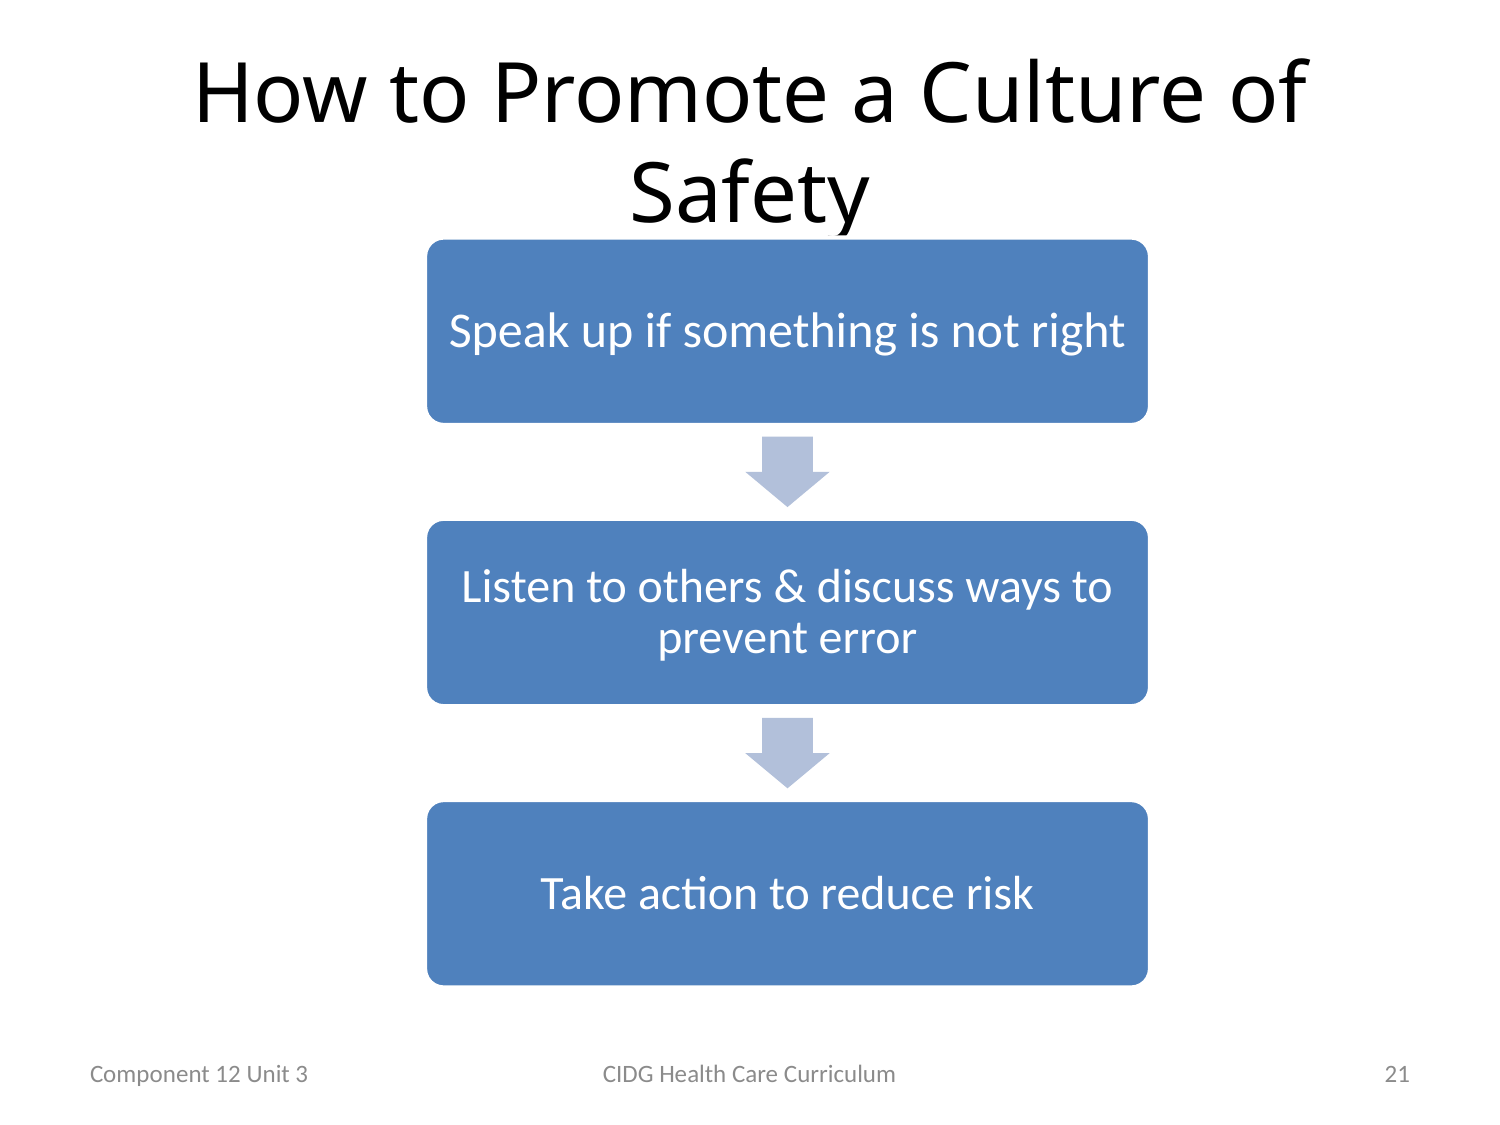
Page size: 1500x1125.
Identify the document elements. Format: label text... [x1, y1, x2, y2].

title How to Promote a Culture of Safety [74, 44, 1426, 233]
footer CIDG Health Care Curriculum [512, 1042, 988, 1103]
slide_number 21 [1074, 1042, 1425, 1103]
slide_number Component 12 Unit 3 [75, 1042, 425, 1103]
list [149, 237, 1426, 988]
